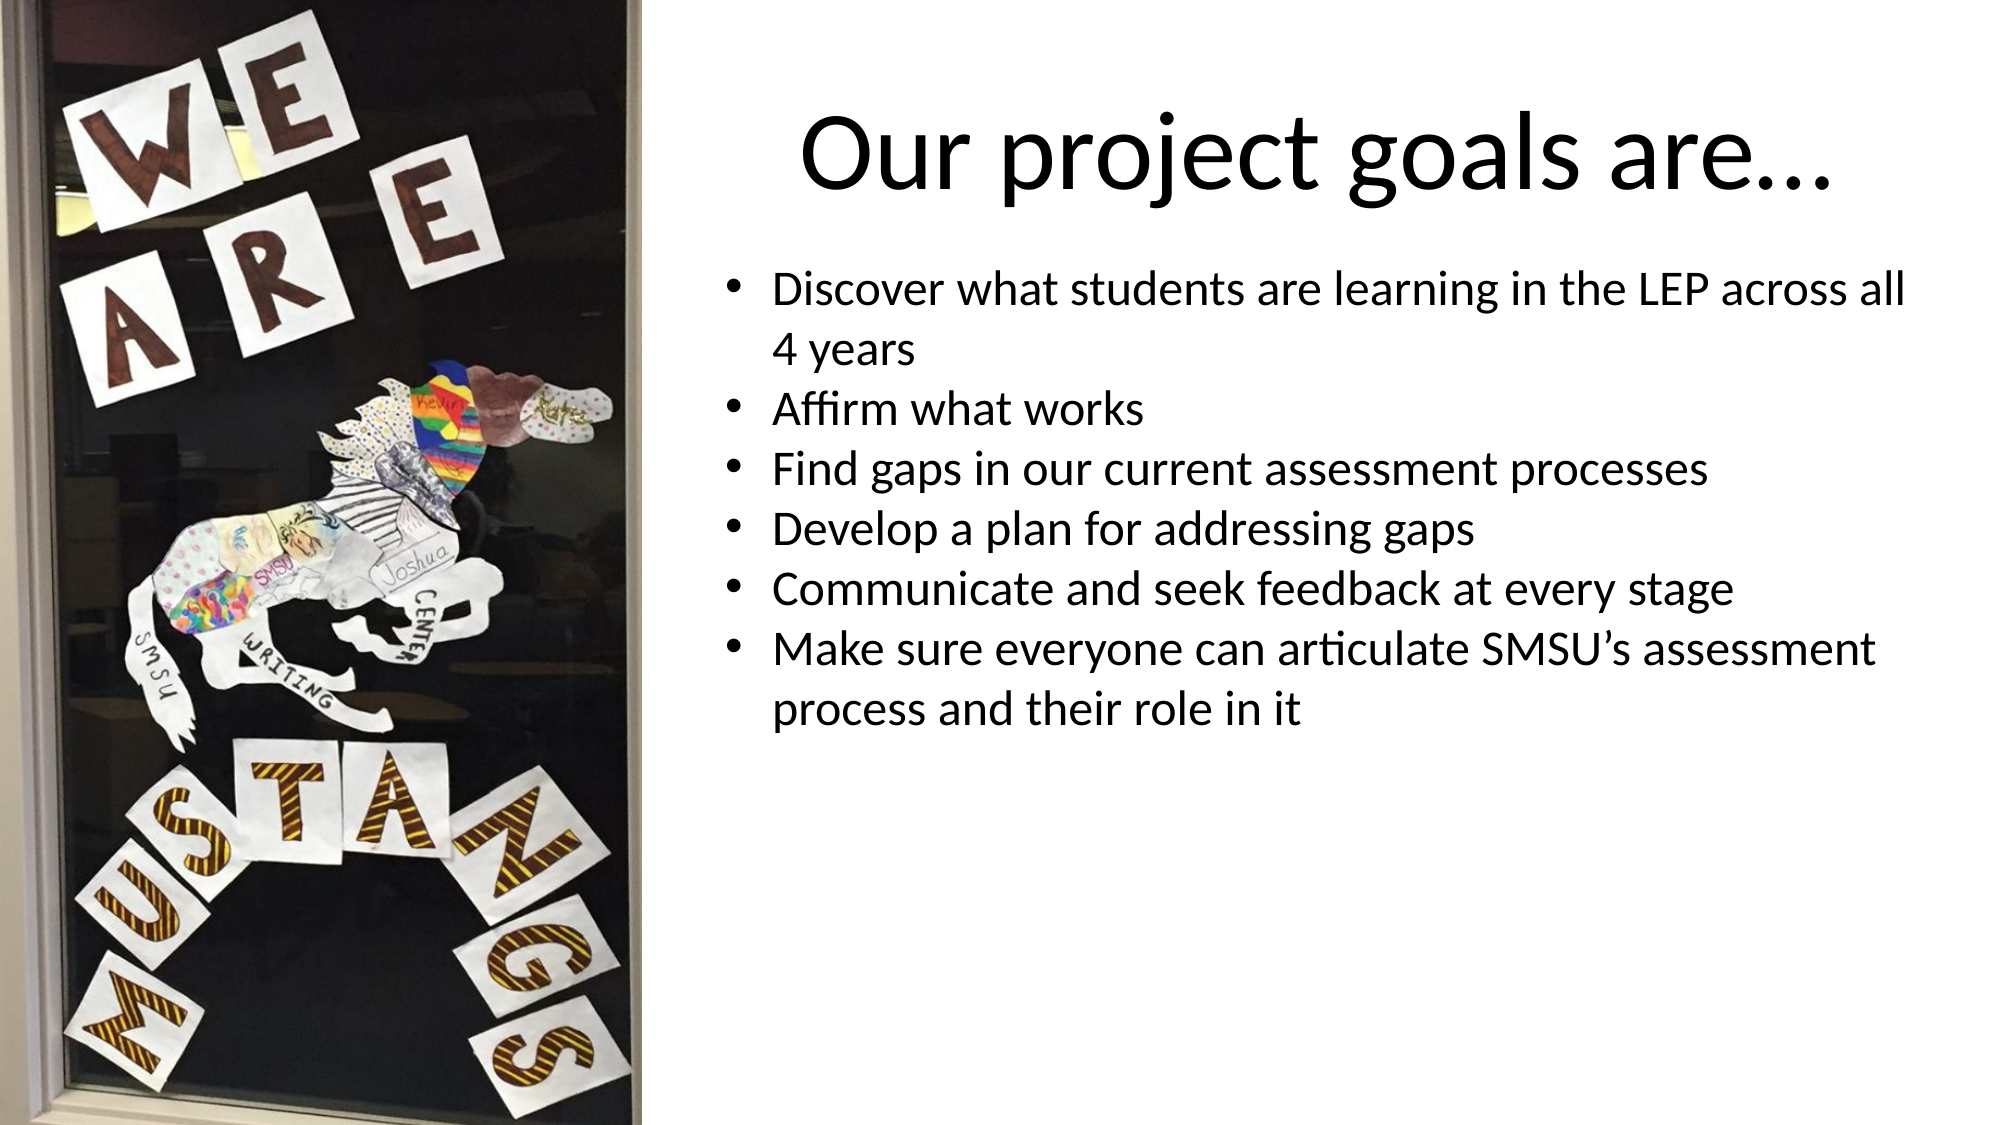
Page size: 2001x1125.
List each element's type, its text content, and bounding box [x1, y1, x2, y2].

text_box Discover what students are learning in the LEP across all 4 years Affirm what works Find gaps in our current assessment processes Develop a plan for addressing gaps Communicate and seek feedback at every stage Make sure everyone can articulate SMSU’s assessment process and their role in it [710, 247, 1942, 813]
text_box Our project goals are… [692, 69, 1942, 219]
picture [0, 0, 642, 1125]
